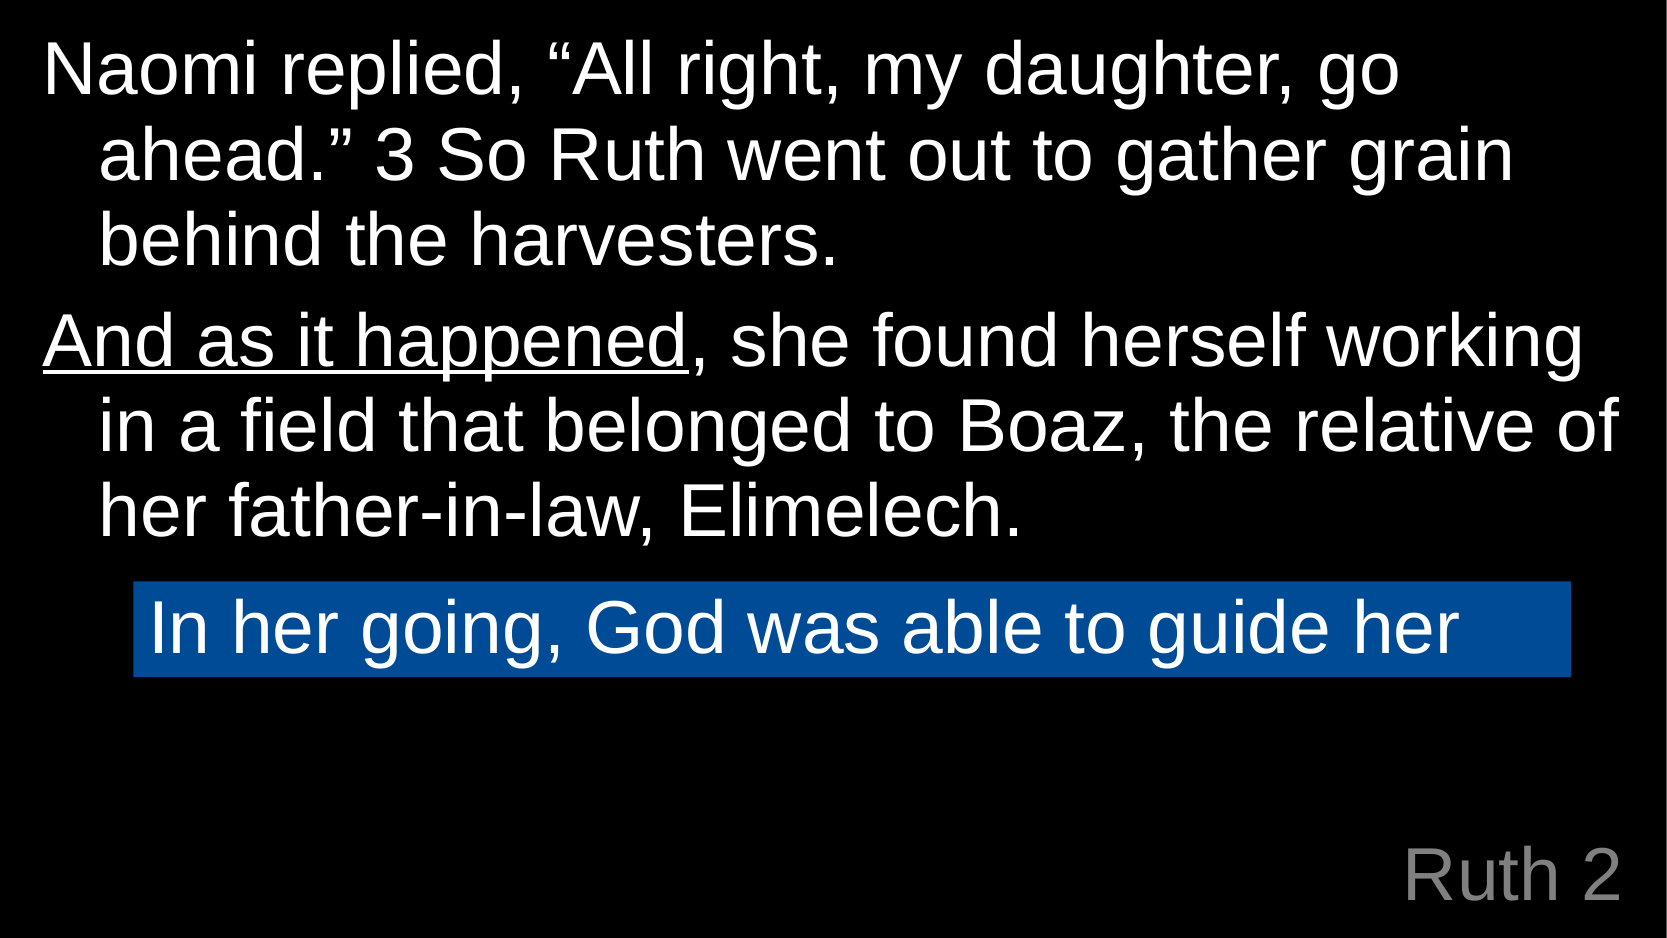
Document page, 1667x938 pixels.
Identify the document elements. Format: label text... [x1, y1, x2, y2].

list Naomi replied, “All right, my daughter, go ahead.” 3 So Ruth went out to gather grain behind the harvesters. And as it happened, she found herself working in a field that belonged to Boaz, the relative of her father-in-law, Elimelech. [27, 18, 1640, 813]
title Ruth 2 [1058, 834, 1640, 923]
text_box In her going, God was able to guide her [133, 581, 1571, 678]
